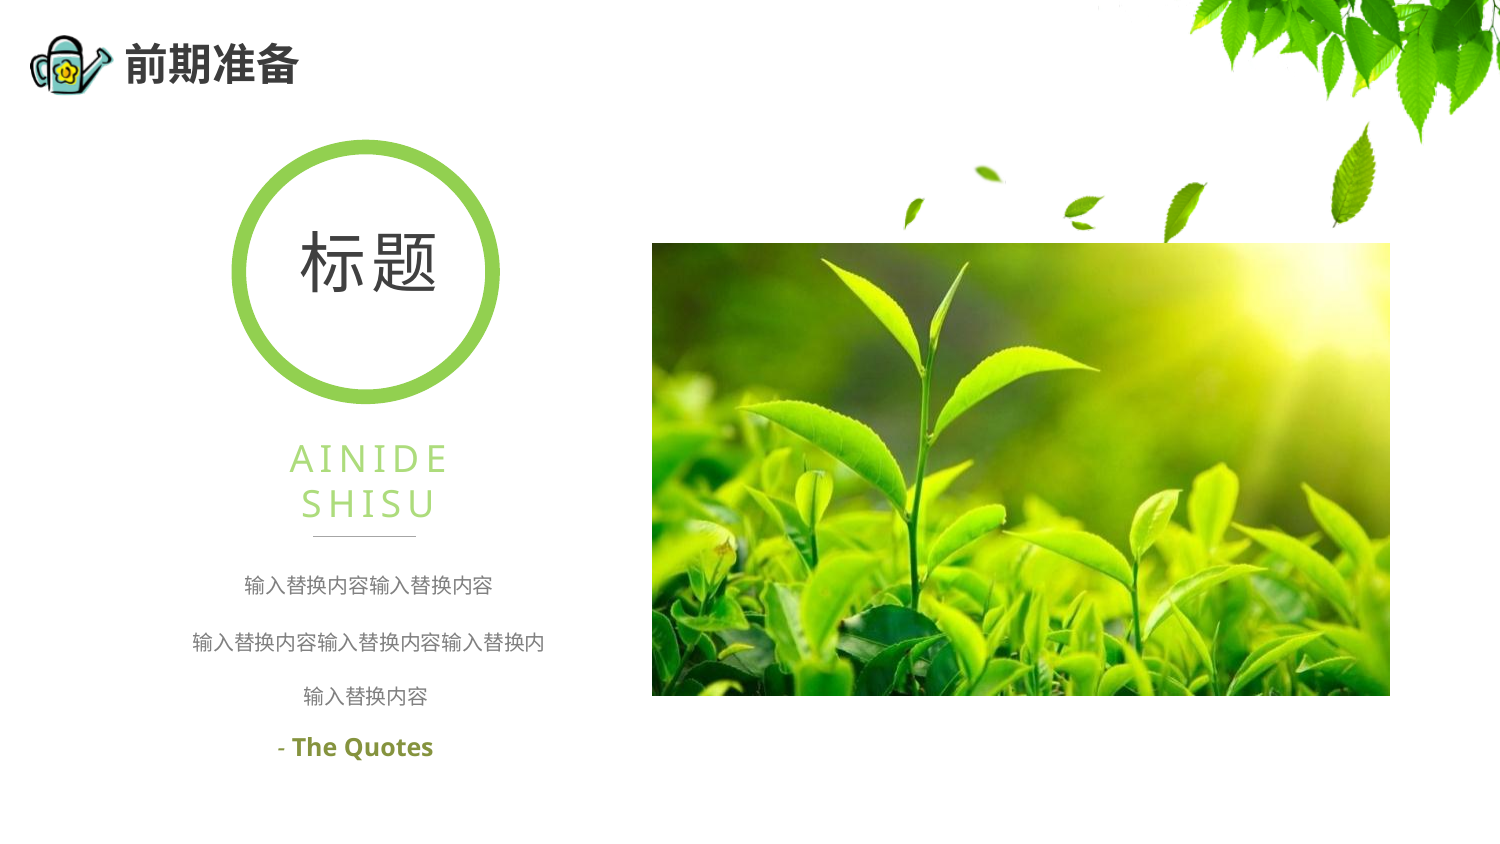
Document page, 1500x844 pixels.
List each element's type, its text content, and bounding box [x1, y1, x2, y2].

text_box 前期准备 [114, 31, 423, 95]
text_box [61, 146, 677, 770]
picture [677, 0, 1500, 696]
picture [30, 24, 114, 98]
